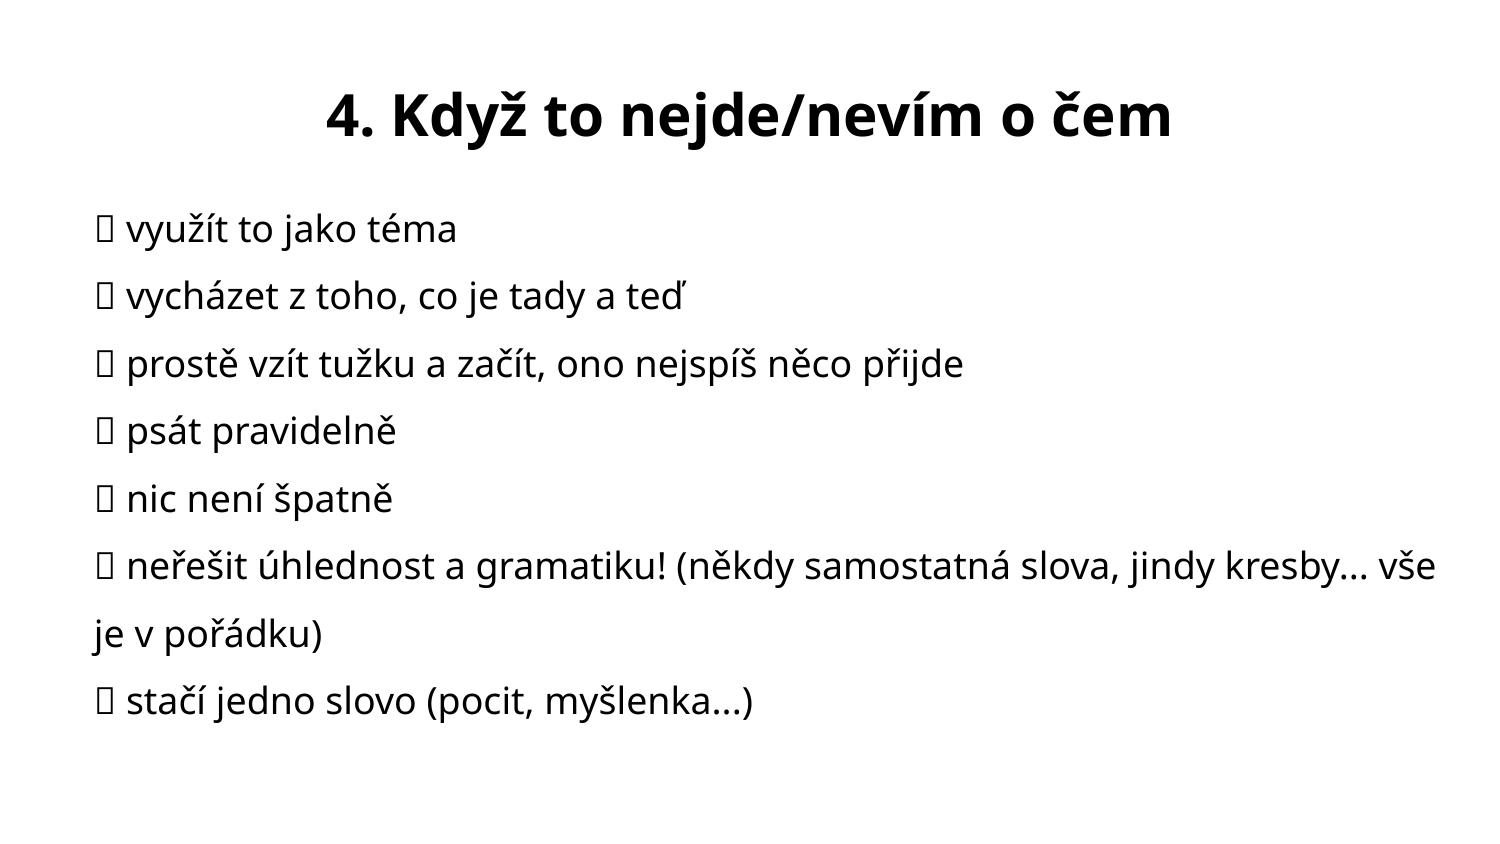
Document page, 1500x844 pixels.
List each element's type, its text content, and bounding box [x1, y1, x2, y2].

text_box  využít to jako téma  vycházet z toho, co je tady a teď  prostě vzít tužku a začít, ono nejspíš něco přijde  psát pravidelně  nic není špatně  neřešit úhlednost a gramatiku! (někdy samostatná slova, jindy kresby... vše je v pořádku)  stačí jedno slovo (pocit, myšlenka...) [78, 167, 1473, 781]
title 4. Když to nejde/nevím o čem [118, 63, 1382, 158]
